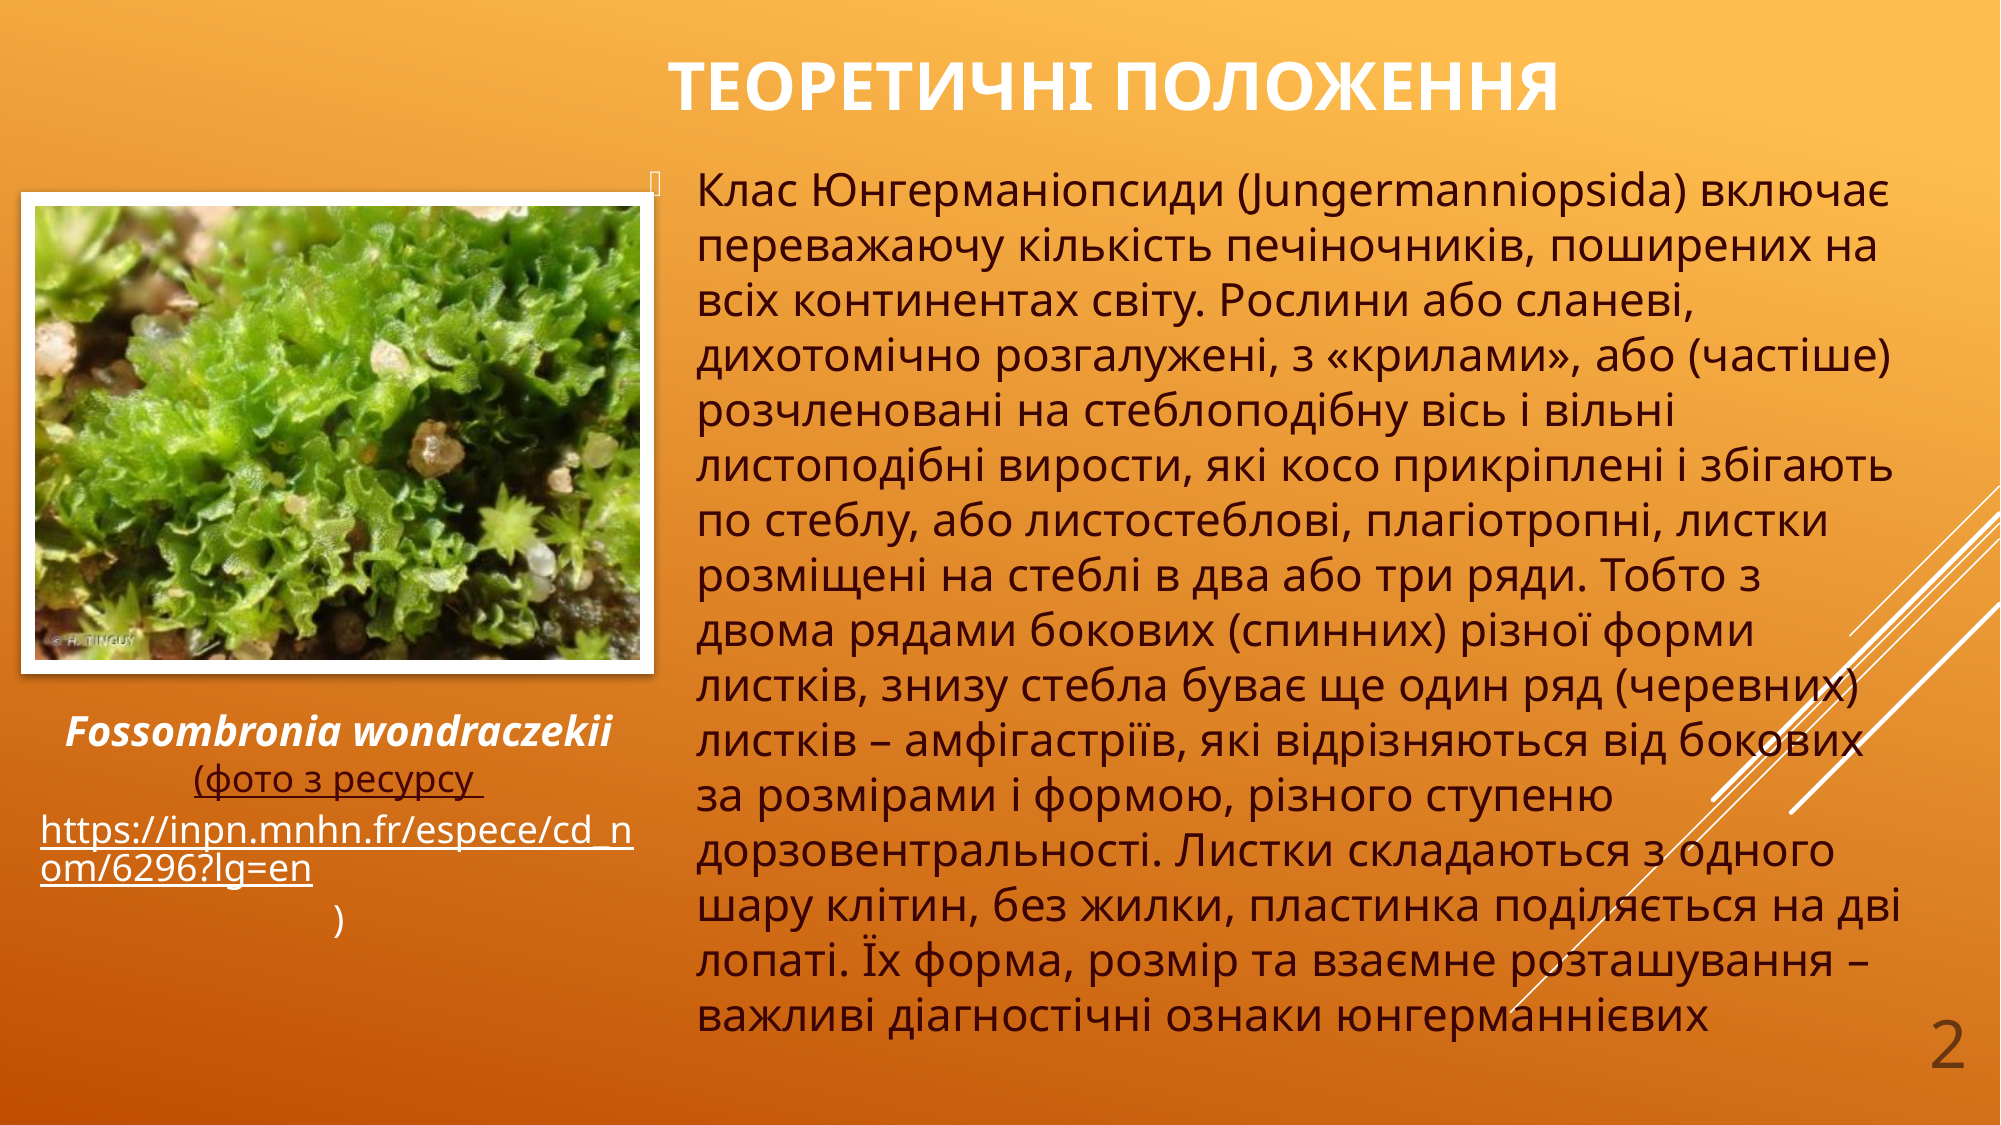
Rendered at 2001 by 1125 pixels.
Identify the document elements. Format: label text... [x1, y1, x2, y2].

list Клас Юнгерманіопсиди (Jungermanniopsida) включає переважаючу кількість печіночників, поширених на всіх континентах світу. Рослини або сланеві, дихотомічно розгалужені, з «крилами», або (частіше) розчленовані на стеблоподібну вісь і вільні листоподібні вирости, які косо прикріплені і збігають по стеблу, або листостеблові, плагіотропні, листки розміщені на стеблі в два або три ряди. Тобто з двома рядами бокових (спинних) різної форми листків, знизу стебла буває ще один ряд (черевних) листків – амфігастріїв, які відрізняються від бокових за розмірами і формою, різного ступеню дорзовентральності. Листки складаються з одного шару клітин, без жилки, пластинка поділяється на дві лопаті. Їх форма, розмір та взаємне розташування – важливі діагностічні ознаки юнгерманнієвих [634, 126, 1921, 1075]
text_box Fossombronia wondraczekii (фото з ресурсу https://inpn.mnhn.fr/espece/cd_nom/6296?lg=en) [25, 697, 653, 910]
slide_number 2 [1795, 990, 1983, 1101]
title Теоретичні положення [652, 0, 1624, 126]
picture [35, 205, 641, 661]
